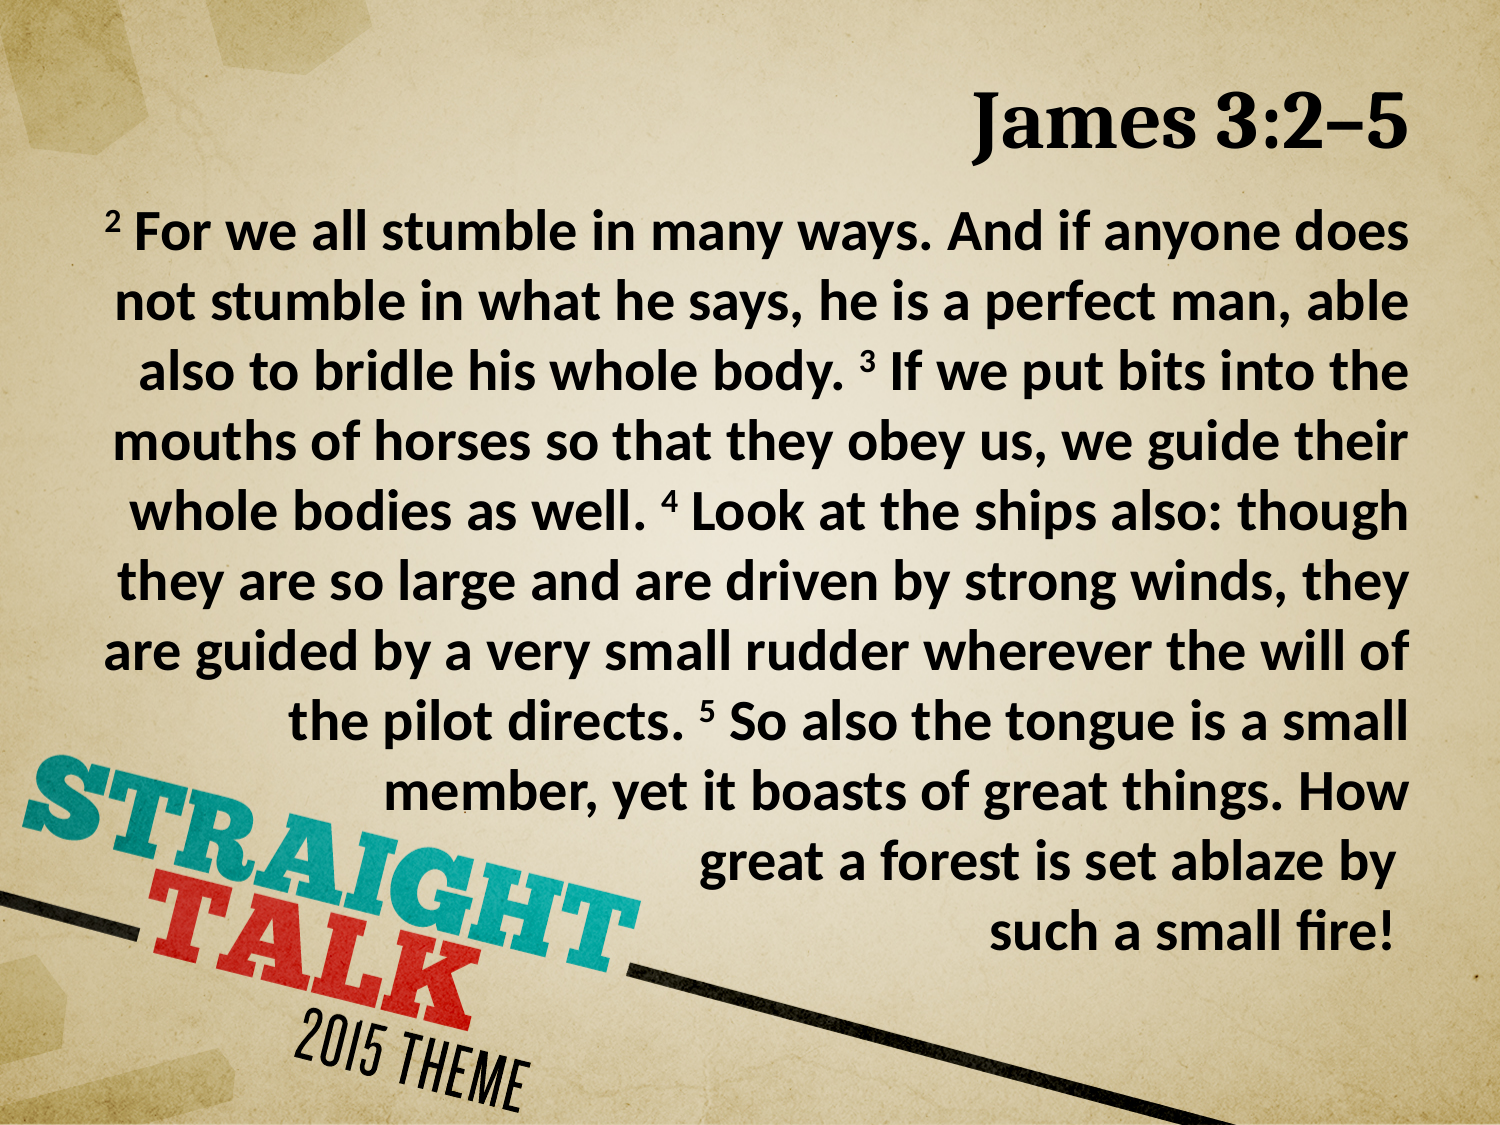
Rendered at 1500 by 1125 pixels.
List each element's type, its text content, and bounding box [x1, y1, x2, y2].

picture [0, 0, 1500, 1125]
title James 3:2–5 [75, 45, 1425, 184]
text_box 2 For we all stumble in many ways. And if anyone does not stumble in what he says, he is a perfect man, able also to bridle his whole body. 3 If we put bits into the mouths of horses so that they obey us, we guide their whole bodies as well. 4 Look at the ships also: though they are so large and are driven by strong winds, they are guided by a very small rudder wherever the will of the pilot directs. 5 So also the tongue is a small member, yet it boasts of great things. How great a forest is set ablaze by such a small fire! [74, 184, 1425, 1050]
